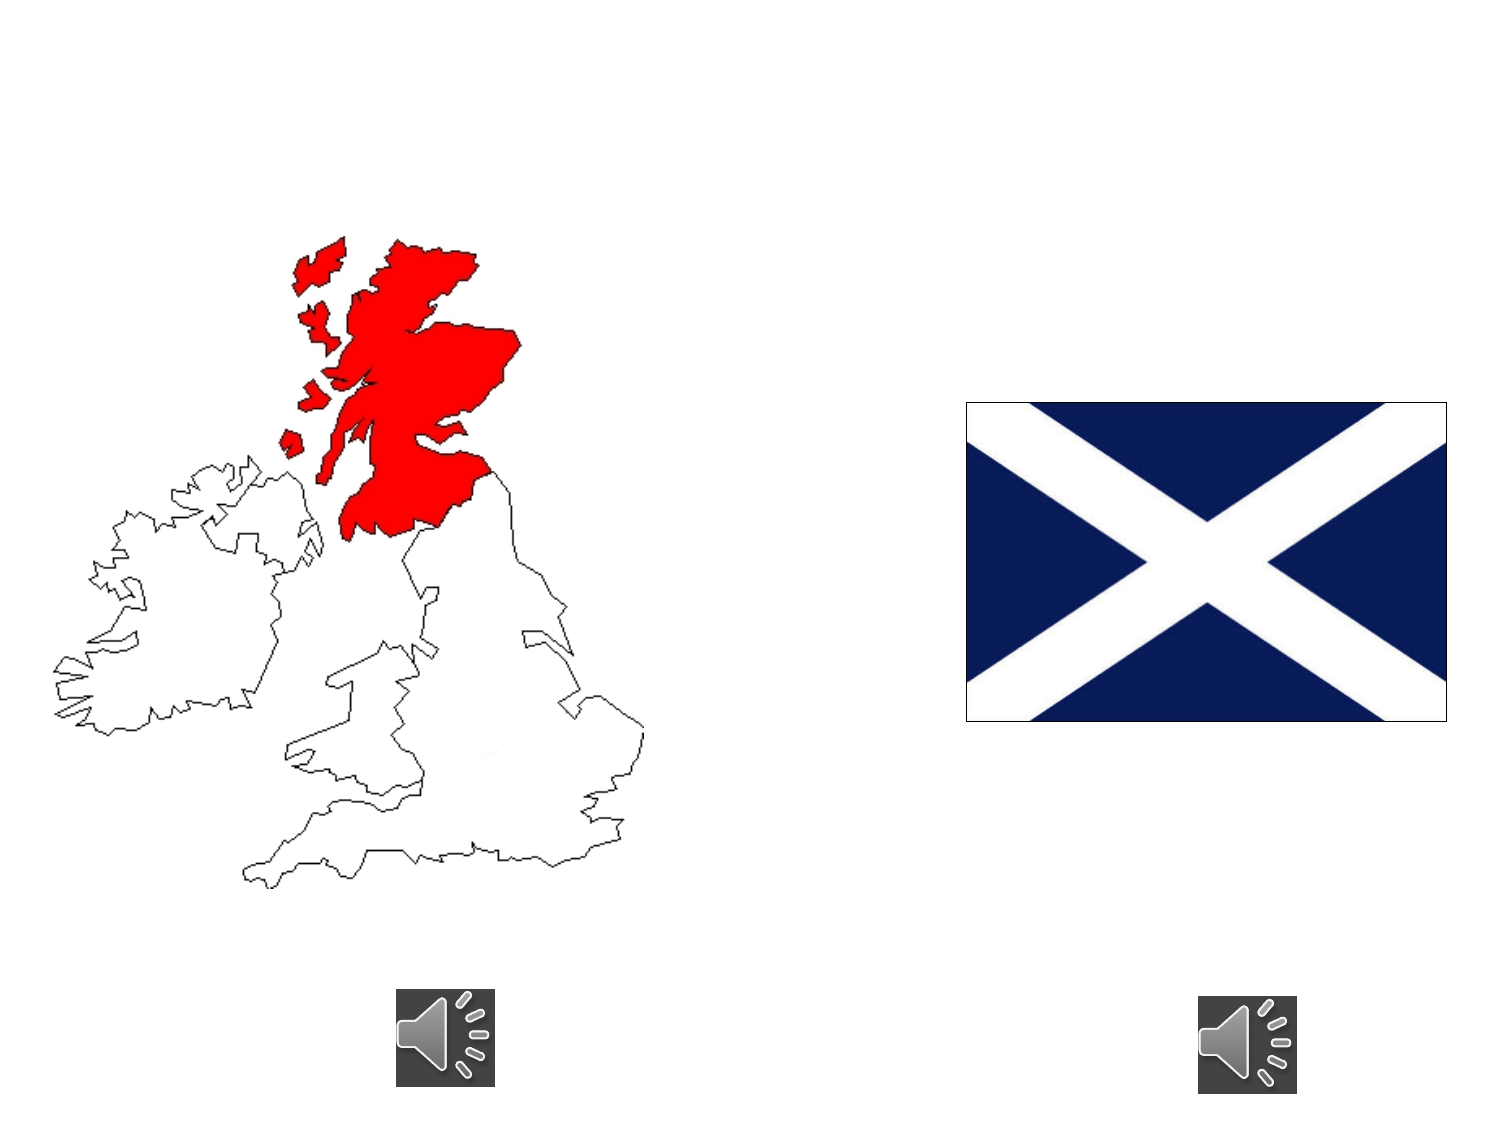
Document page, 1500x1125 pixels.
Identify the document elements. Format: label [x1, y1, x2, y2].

picture [1197, 995, 1298, 1096]
picture [52, 236, 644, 889]
picture [966, 402, 1448, 723]
picture [395, 987, 496, 1088]
